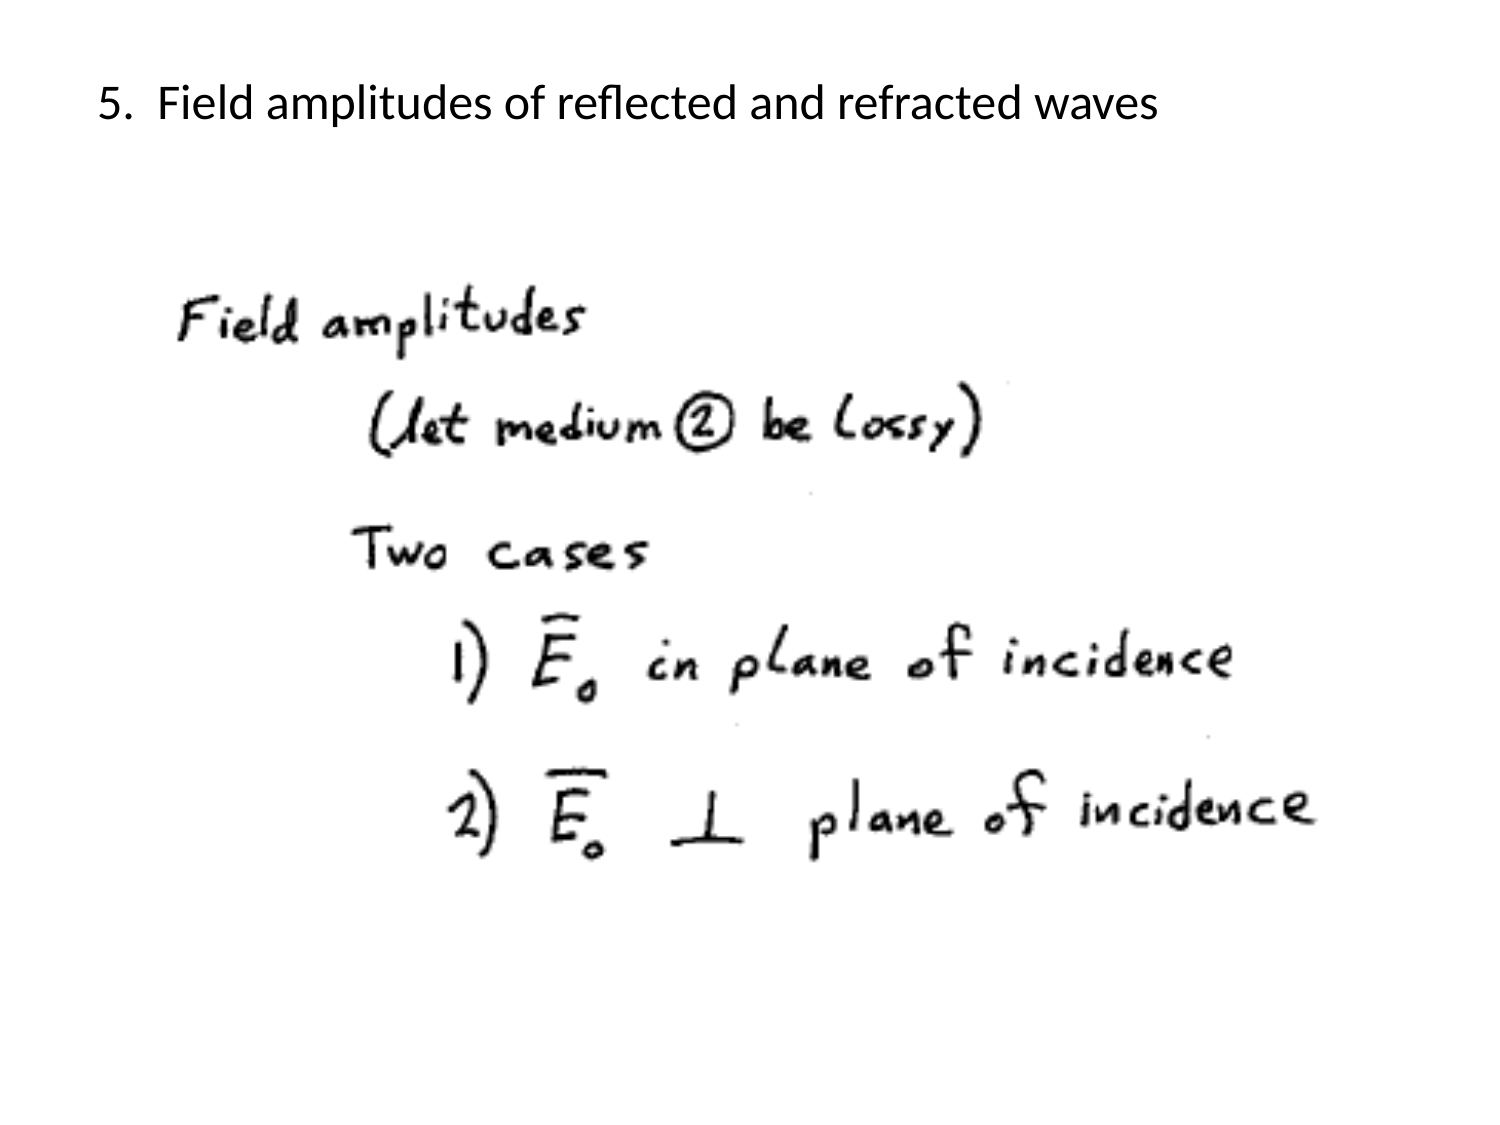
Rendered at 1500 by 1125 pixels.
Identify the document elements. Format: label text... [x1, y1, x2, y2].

text_box 5. Field amplitudes of reflected and refracted waves [82, 62, 1388, 138]
picture [145, 262, 1331, 876]
